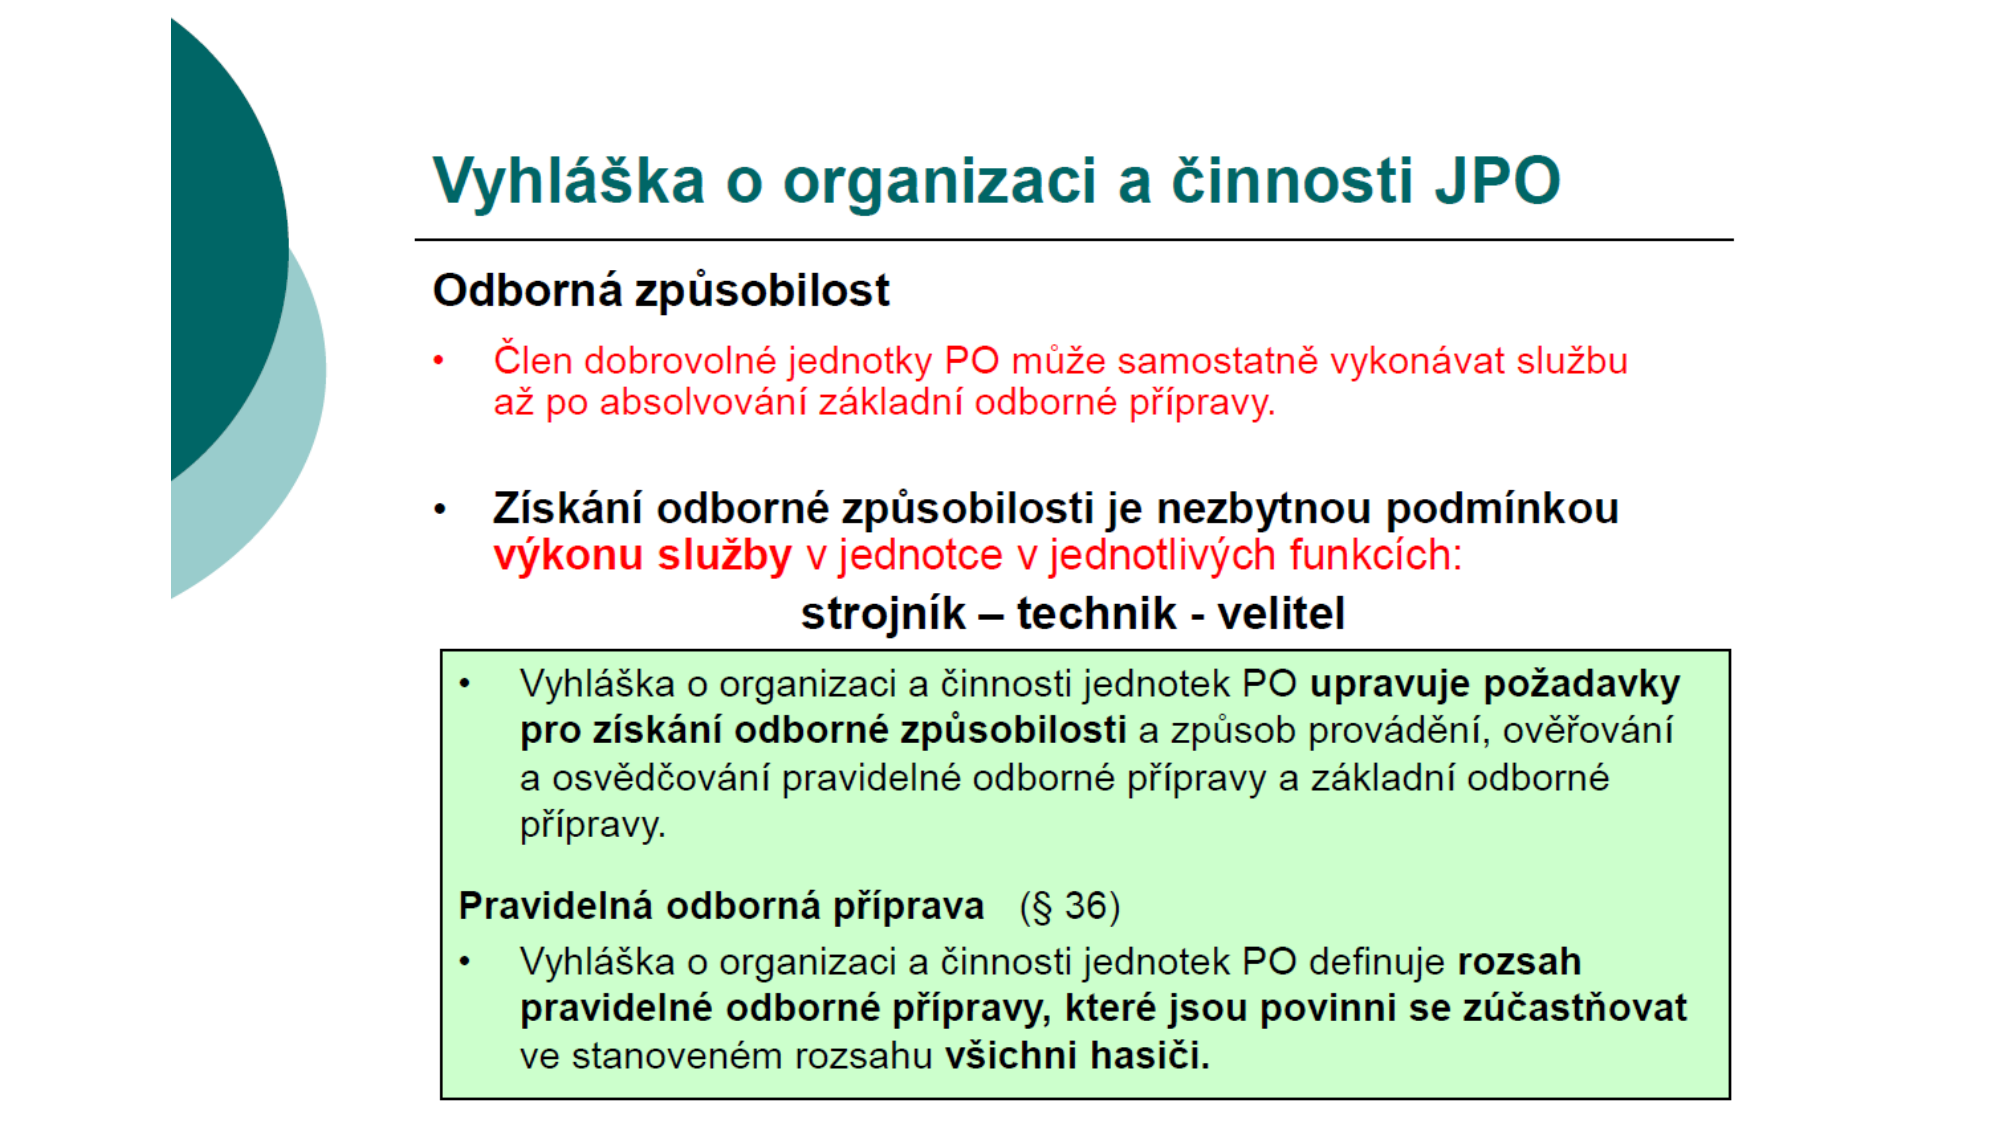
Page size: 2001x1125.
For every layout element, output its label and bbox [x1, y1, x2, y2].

picture [171, 0, 1810, 1110]
